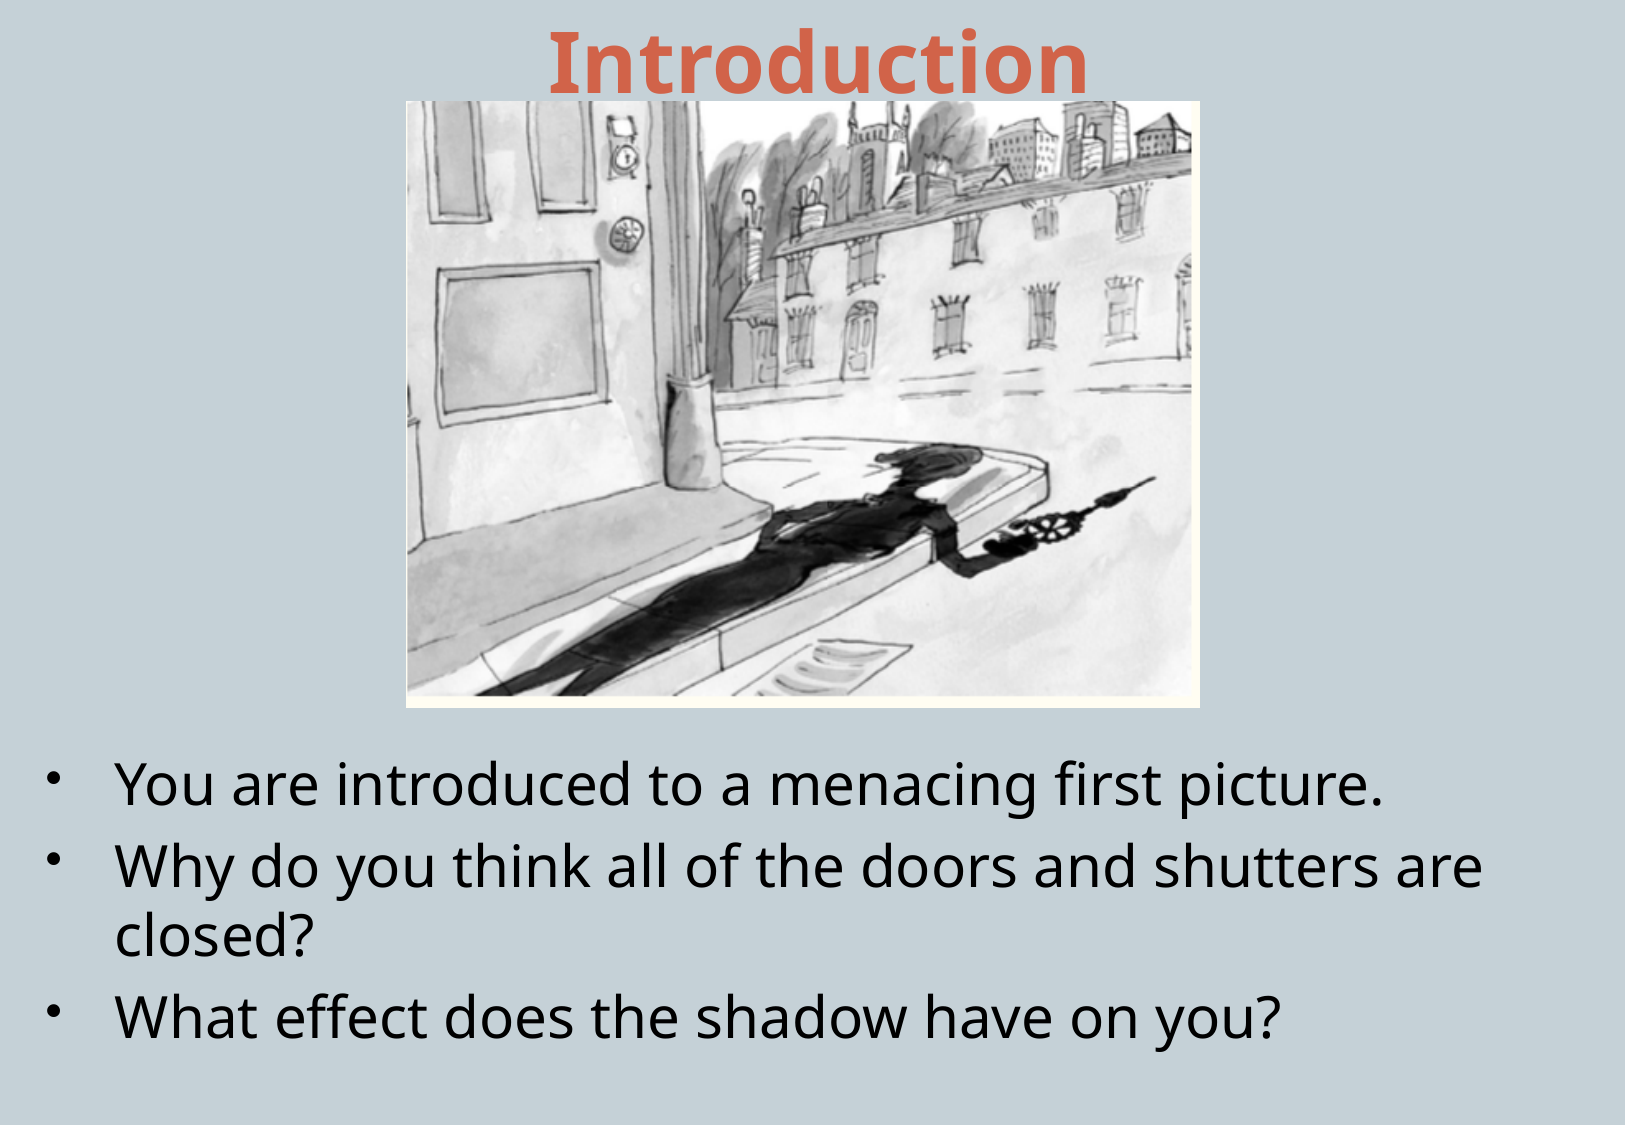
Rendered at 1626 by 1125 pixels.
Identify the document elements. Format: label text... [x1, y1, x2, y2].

picture [406, 101, 1201, 708]
list You are introduced to a menacing first picture. Why do you think all of the doors and shutters are closed? What effect does the shadow have on you? [9, 739, 1625, 1125]
title Introduction [88, 0, 1552, 153]
